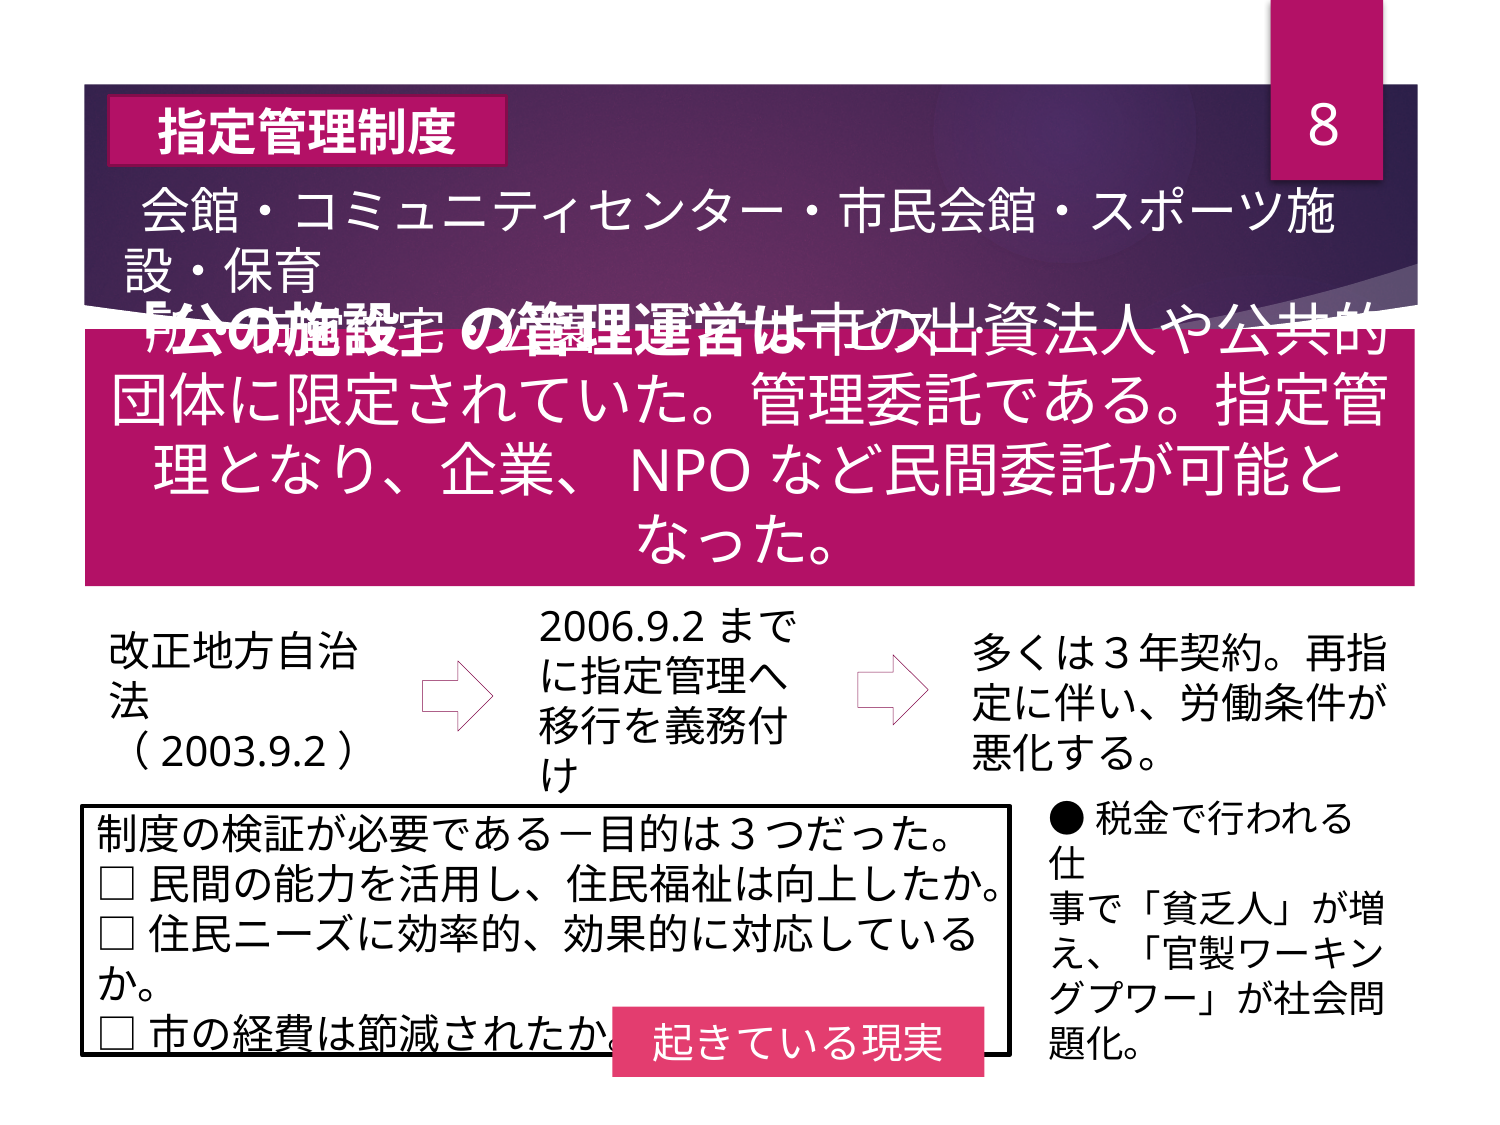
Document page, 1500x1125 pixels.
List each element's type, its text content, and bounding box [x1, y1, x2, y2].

text_box 2006.9.2までに指定管理へ移行を義務付け [523, 611, 842, 788]
text_box 起きている現実 [611, 1005, 986, 1078]
text_box 多くは３年契約。再指定に伴い、労働条件が悪化する。 [955, 615, 1405, 788]
text_box 「公の施設」の管理運営は市の出資法人や公共的団体に限定されていた。管理委託である。指定管理となり、企業、NPOなど民間委託が可能となった。 [84, 328, 1416, 588]
text_box 制度の検証が必要である－目的は３つだった。 □民間の能力を活用し、住民福祉は向上したか。 □住民ニーズに効率的、効果的に対応しているか。 □市の経費は節減されたか。 [80, 805, 1011, 1056]
text_box 改正地方自治法（2003.9.2） [93, 615, 412, 785]
slide_number 8 [1259, 48, 1390, 175]
list [82, 585, 1432, 1017]
text_box [856, 653, 930, 727]
text_box 会館・コミュニティセンター・市民会館・スポーツ施設・保育 所・市営住宅・公園・ディサービス‥ [108, 171, 1370, 367]
text_box [421, 659, 495, 733]
text_box ●税金で行われる仕 事で「貧乏人」が増え、「官製ワーキングプワー」が社会問題化。 [1020, 804, 1417, 1057]
text_box 指定管理制度 [107, 94, 508, 167]
